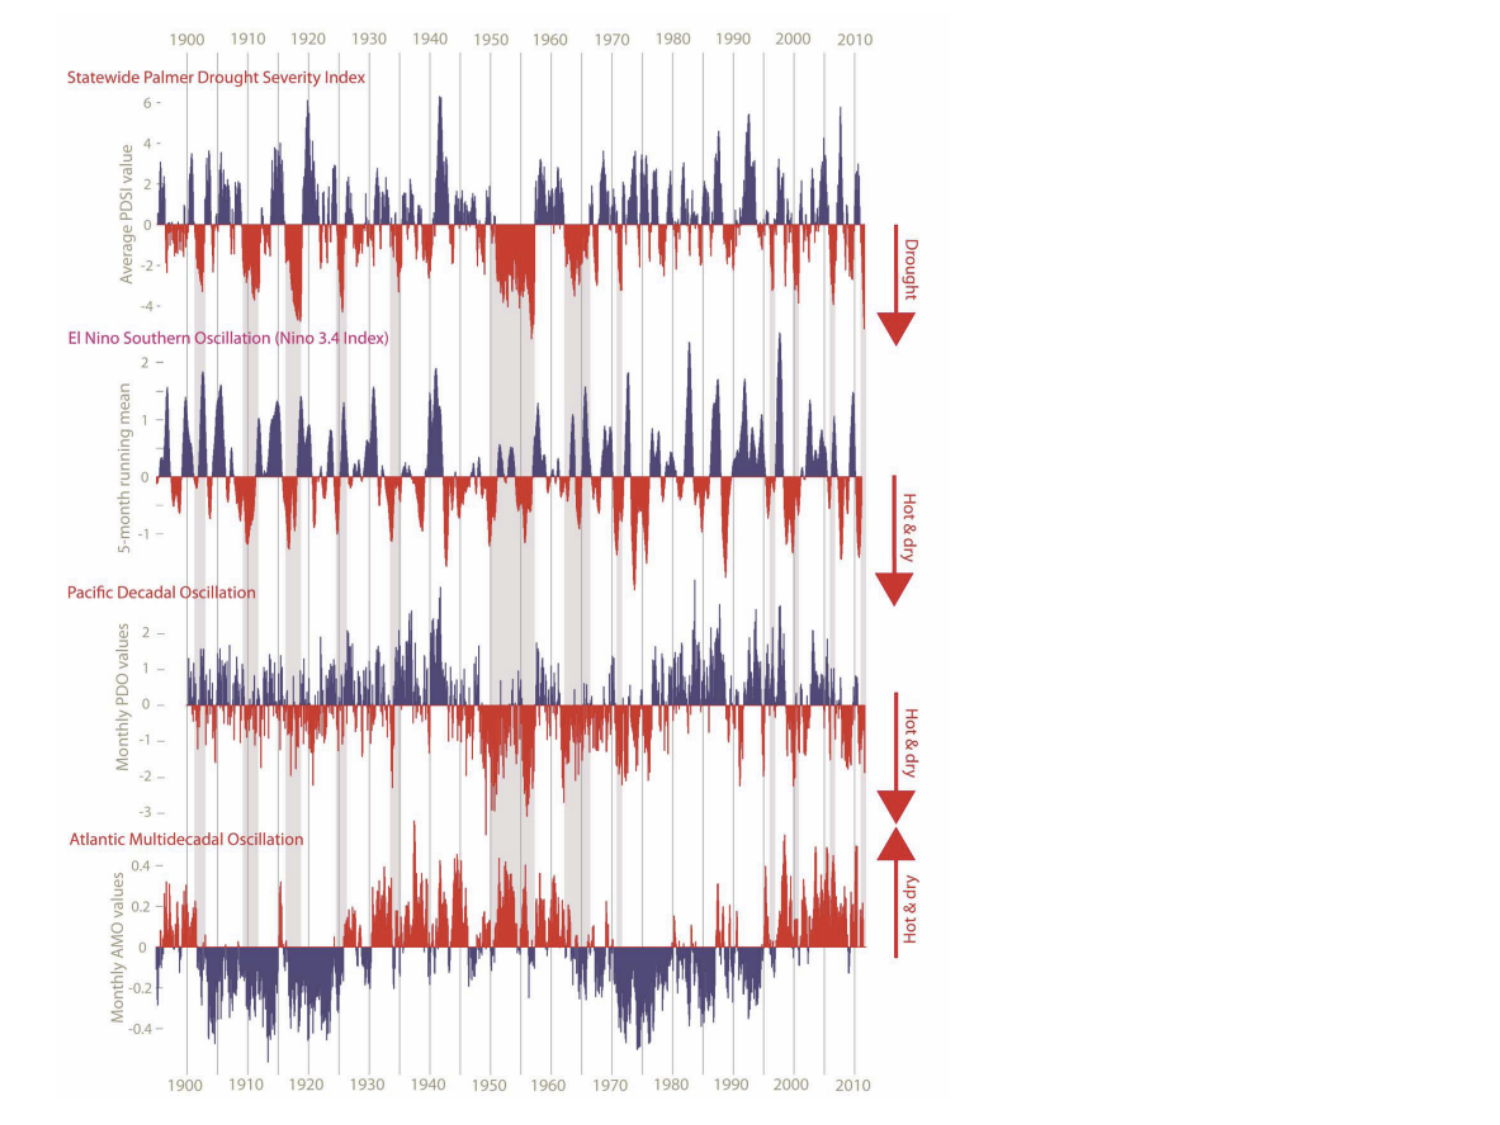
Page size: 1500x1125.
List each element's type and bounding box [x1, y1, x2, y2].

picture [56, 12, 951, 1101]
